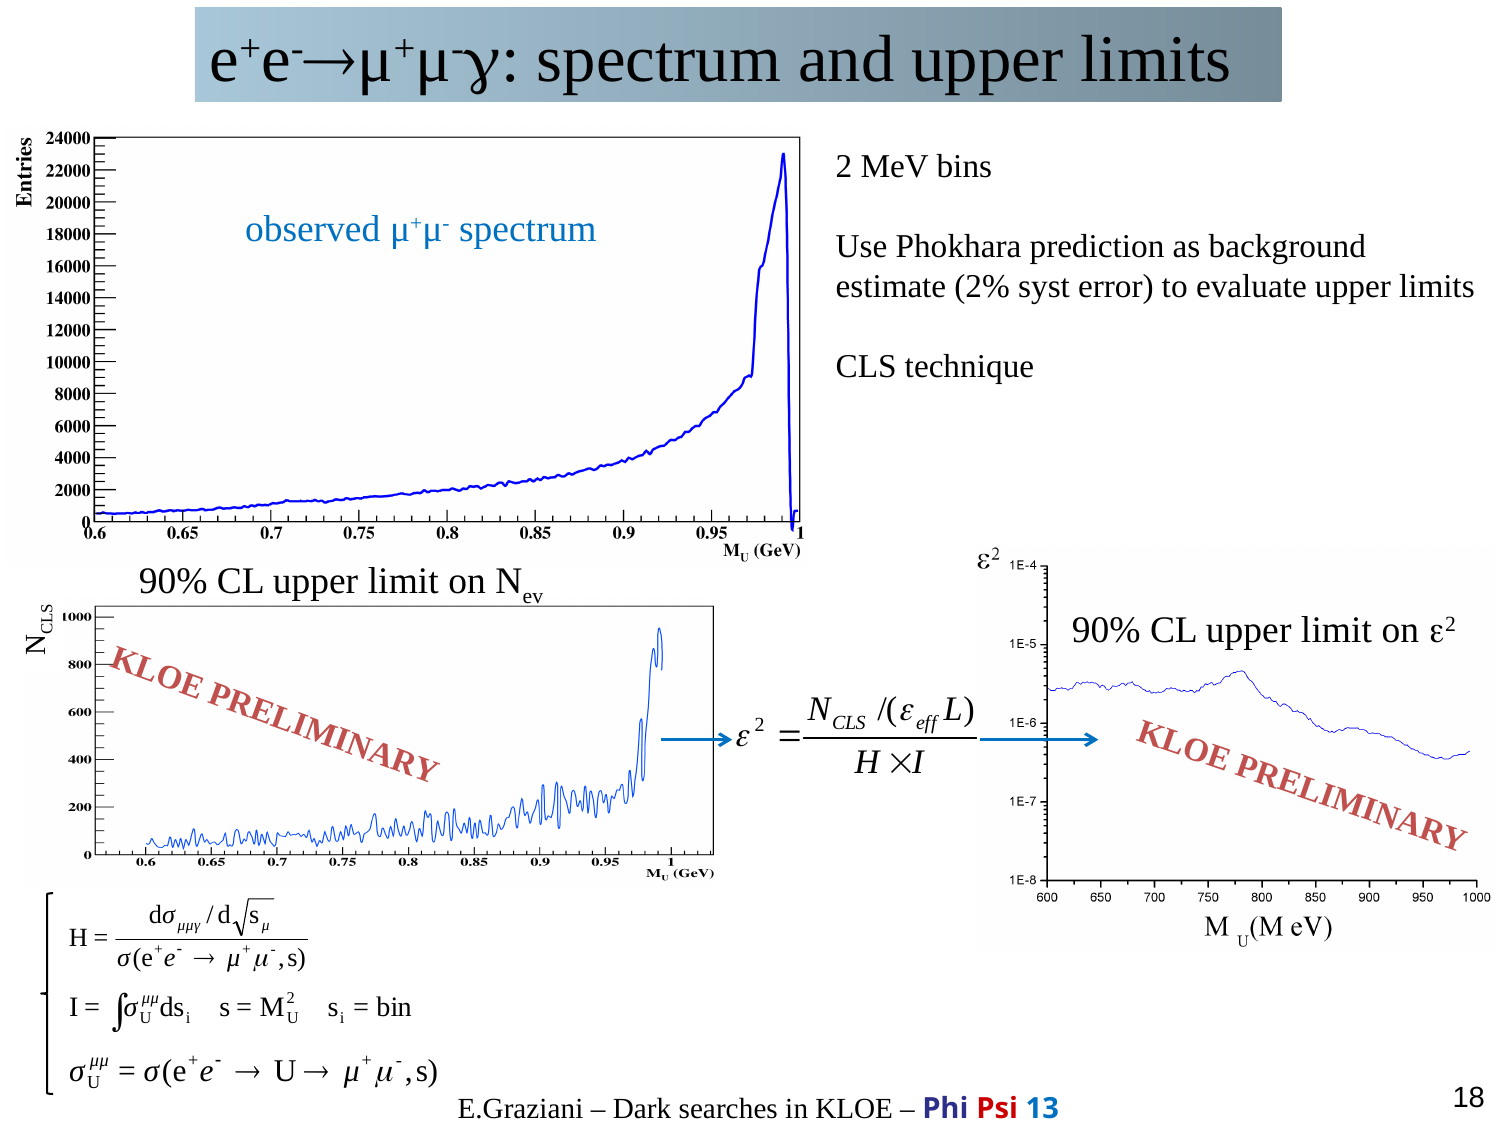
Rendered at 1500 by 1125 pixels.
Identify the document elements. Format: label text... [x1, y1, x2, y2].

slide_number 18 [1423, 1070, 1500, 1125]
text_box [729, 686, 986, 782]
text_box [64, 894, 314, 977]
picture [974, 544, 1495, 953]
text_box 2 MeV bins Use Phokhara prediction as background estimate (2% syst error) to evaluate upper limits CLS technique [820, 137, 1500, 392]
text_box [64, 982, 420, 1036]
text_box e+e-μ+μ-: spectrum and upper limits [194, 7, 1282, 102]
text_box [64, 1046, 444, 1098]
text_box [40, 894, 54, 1095]
picture [5, 125, 806, 567]
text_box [8, 548, 715, 887]
